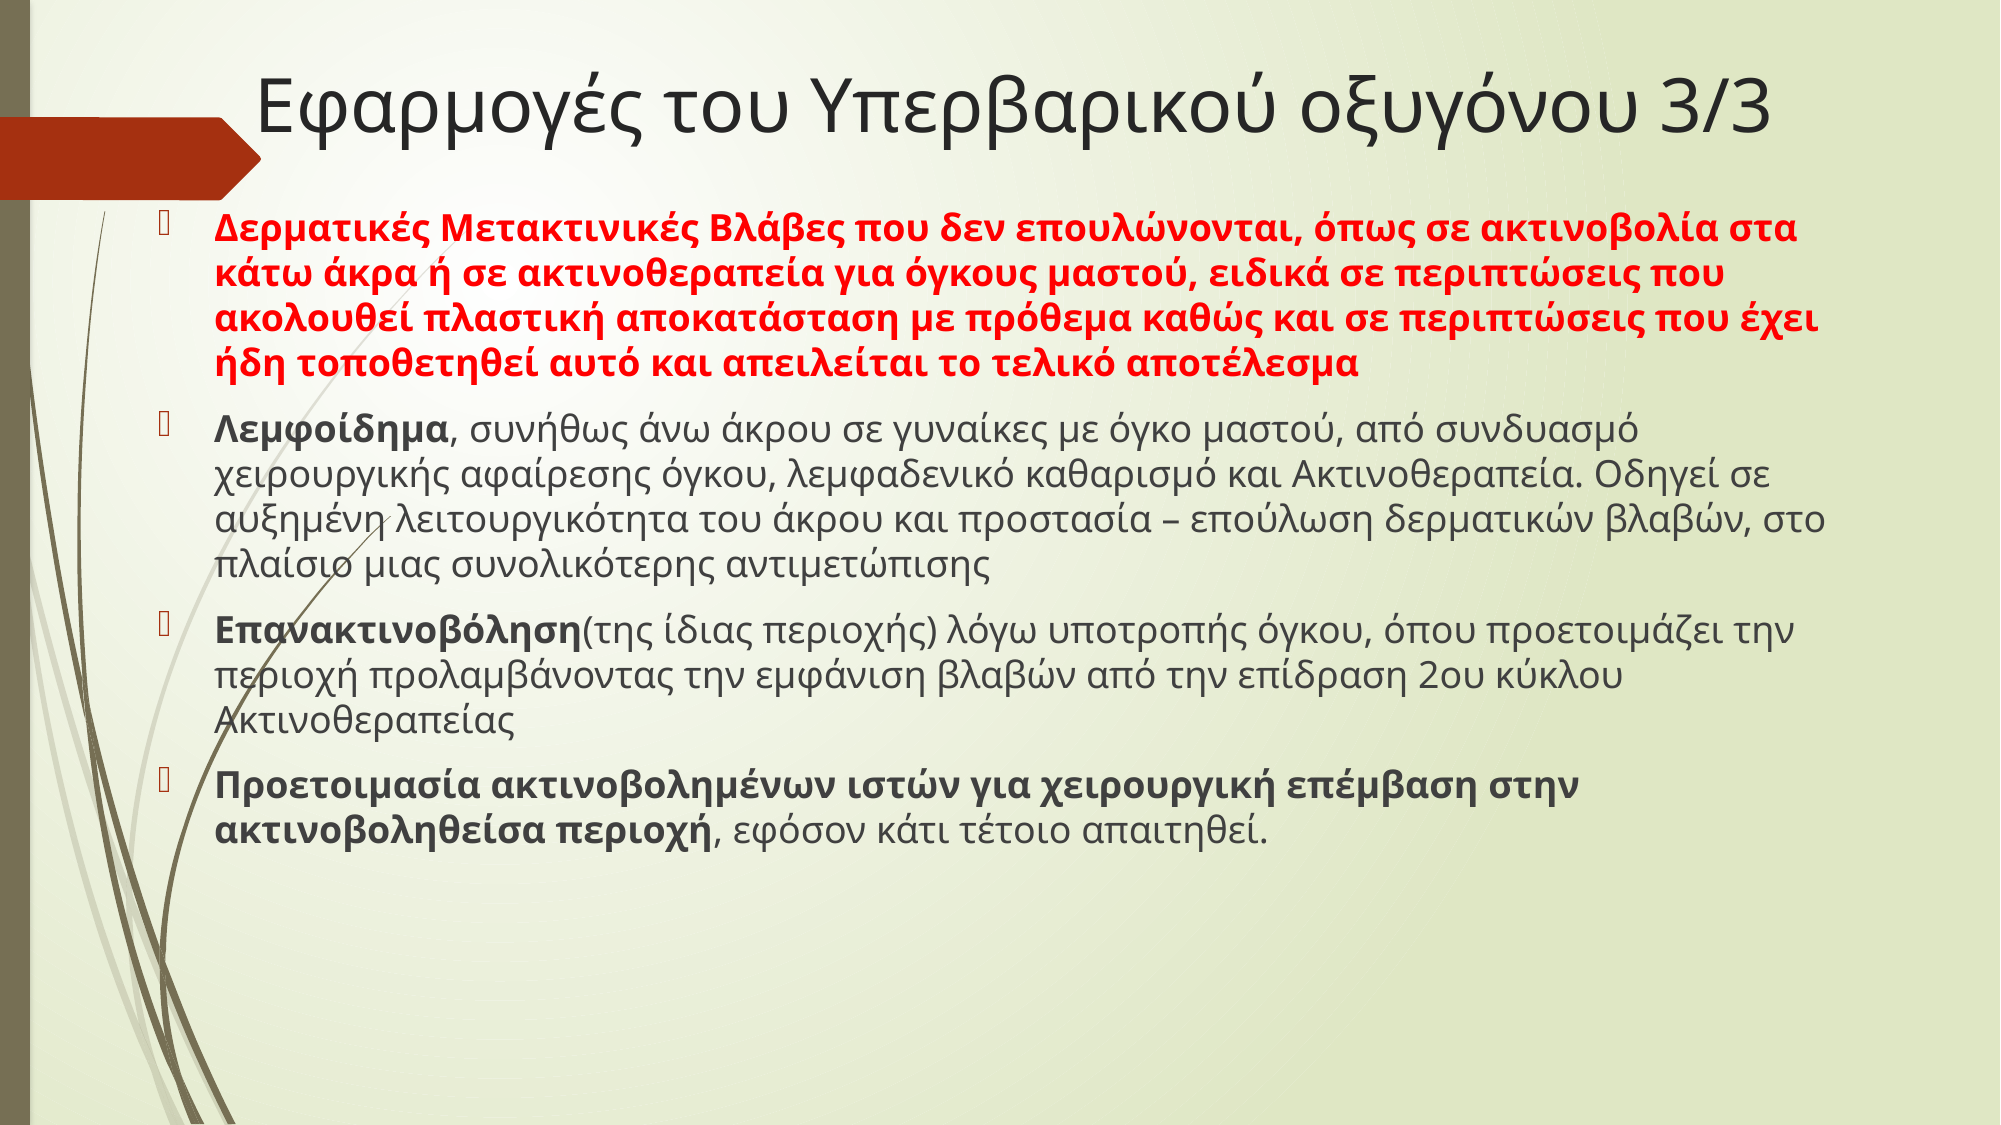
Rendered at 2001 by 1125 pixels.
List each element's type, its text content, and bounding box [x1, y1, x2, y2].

title Εφαρμογές του Υπερβαρικού οξυγόνου 3/3 [239, 50, 1888, 196]
list Δερματικές Μετακτινικές Βλάβες που δεν επουλώνονται, όπως σε ακτινοβολία στα κάτω άκρα ή σε ακτινοθεραπεία για όγκους μαστού, ειδικά σε περιπτώσεις που ακολουθεί πλαστική αποκατάσταση με πρόθεμα καθώς και σε περιπτώσεις που έχει ήδη τοποθετηθεί αυτό και απειλείται το τελικό αποτέλεσμα Λεμφοίδημα, συνήθως άνω άκρου σε γυναίκες με όγκο μαστού, από συνδυασμό χειρουργικής αφαίρεσης όγκου, λεμφαδενικό καθαρισμό και Ακτινοθεραπεία. Οδηγεί σε αυξημένη λειτουργικότητα του άκρου και προστασία – επούλωση δερματικών βλαβών, στο πλαίσιο μιας συνολικότερης αντιμετώπισης Επανακτινοβόληση(της ίδιας περιοχής) λόγω υποτροπής όγκου, όπου προετοιμάζει την περιοχή προλαμβάνοντας την εμφάνιση βλαβών από την επίδραση 2ου κύκλου Ακτινοθεραπείας Προετοιμασία ακτινοβολημένων ιστών για χειρουργική επέμβαση στην ακτινοβοληθείσα περιοχή, εφόσον κάτι τέτοιο απαιτηθεί. [142, 196, 1888, 970]
